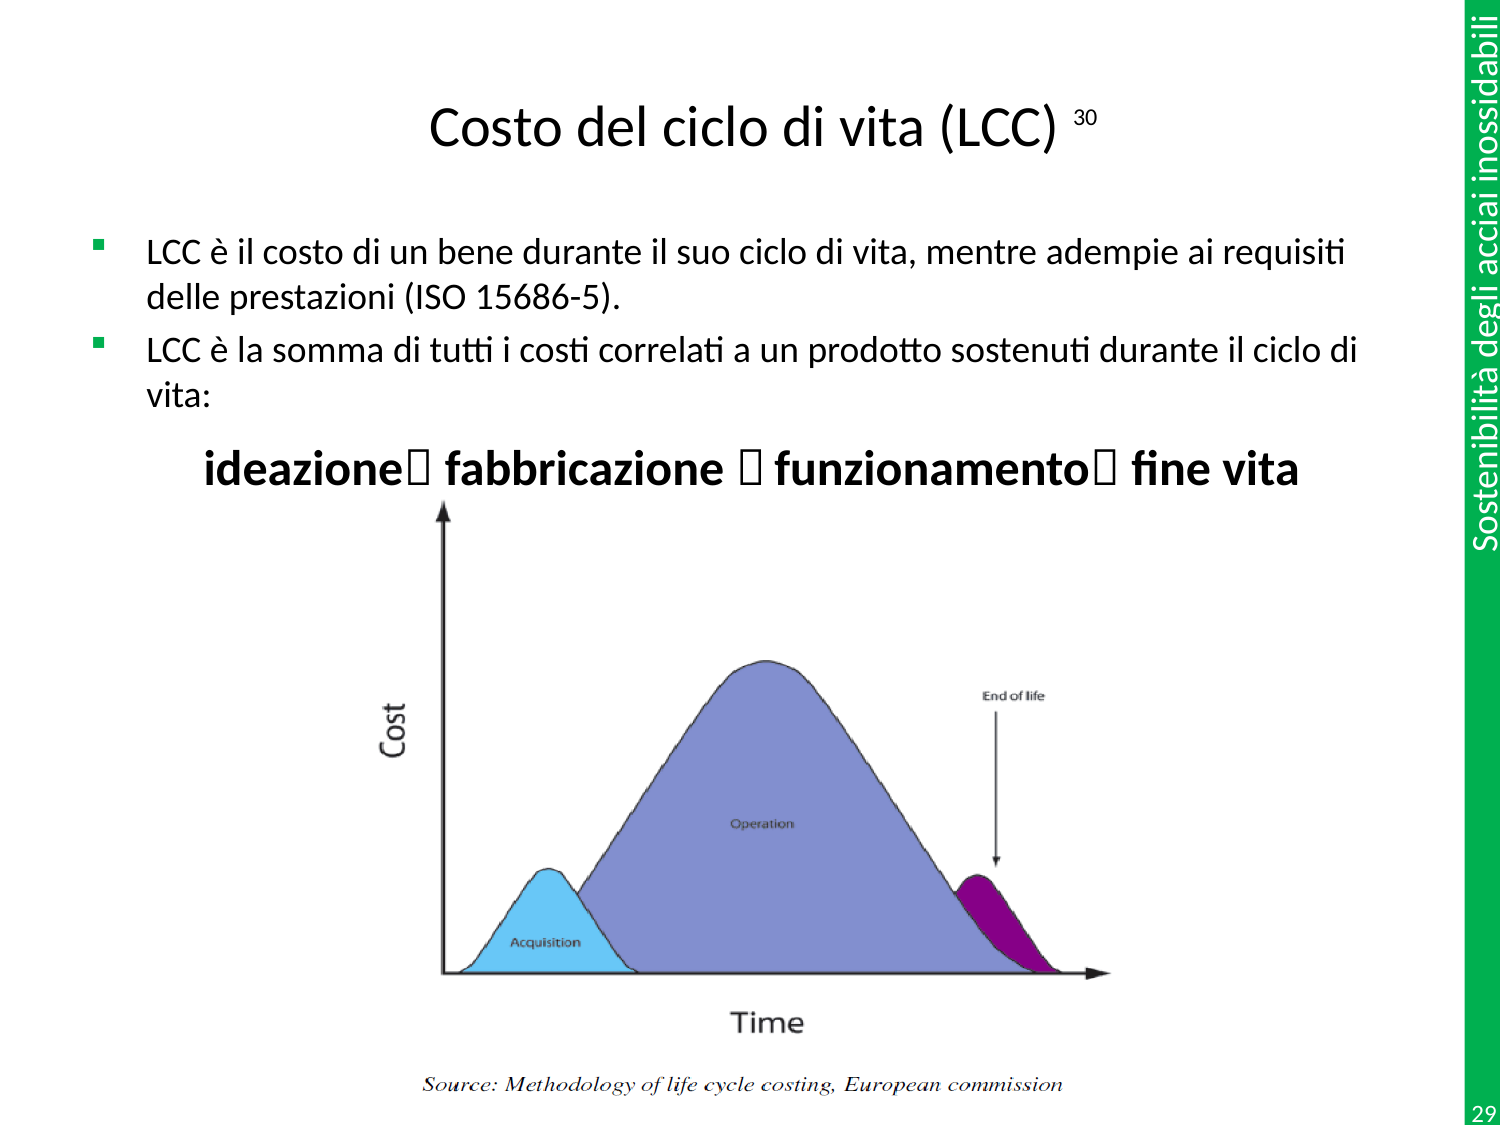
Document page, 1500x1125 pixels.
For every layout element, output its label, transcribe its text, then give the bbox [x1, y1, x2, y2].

list LCC è il costo di un bene durante il suo ciclo di vita, mentre adempie ai requisiti delle prestazioni (ISO 15686-5). LCC è la somma di tutti i costi correlati a un prodotto sostenuti durante il ciclo di vita: [74, 219, 1426, 427]
slide_number 29 [1446, 1082, 1500, 1125]
text_box ideazione fabbricazione  funzionamento fine vita [1, 427, 1500, 503]
title Costo del ciclo di vita (LCC) 30 [96, 52, 1448, 181]
picture [368, 489, 1132, 1107]
